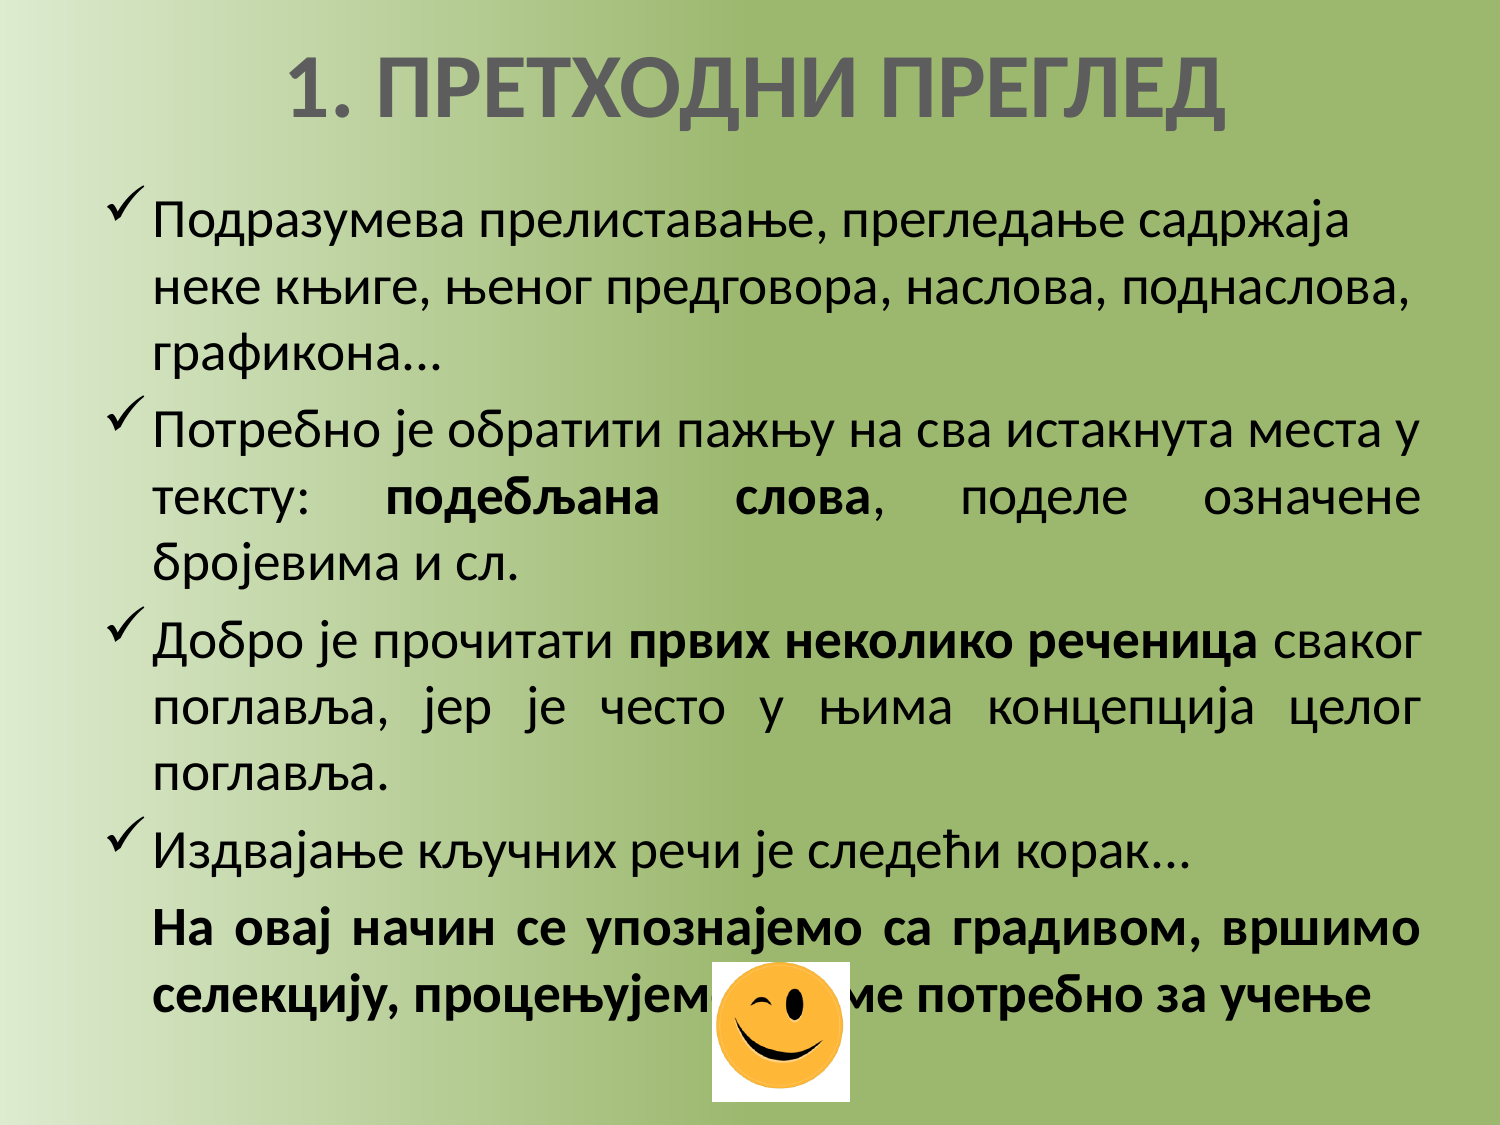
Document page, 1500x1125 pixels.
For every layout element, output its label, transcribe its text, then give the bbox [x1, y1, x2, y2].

picture [712, 962, 850, 1102]
list Подразумева прелиставање, прегледање садржаја неке књиге, њеног предговора, наслова, поднаслова, графикона... Потребно је обратити пажњу на сва истакнута места у тексту: подебљана слова, поделе означене бројевима и сл. Добро је прочитати првих неколико реченица сваког поглавља, јер је често у њима концепција целог поглавља. Издвајање кључних речи је следећи корак... На овај начин се упознајемо са градивом, вршимо селекцију, процењујемо време потребно за учење [87, 174, 1438, 1050]
title 1. ПРЕТХОДНИ ПРЕГЛЕД [75, 0, 1438, 163]
